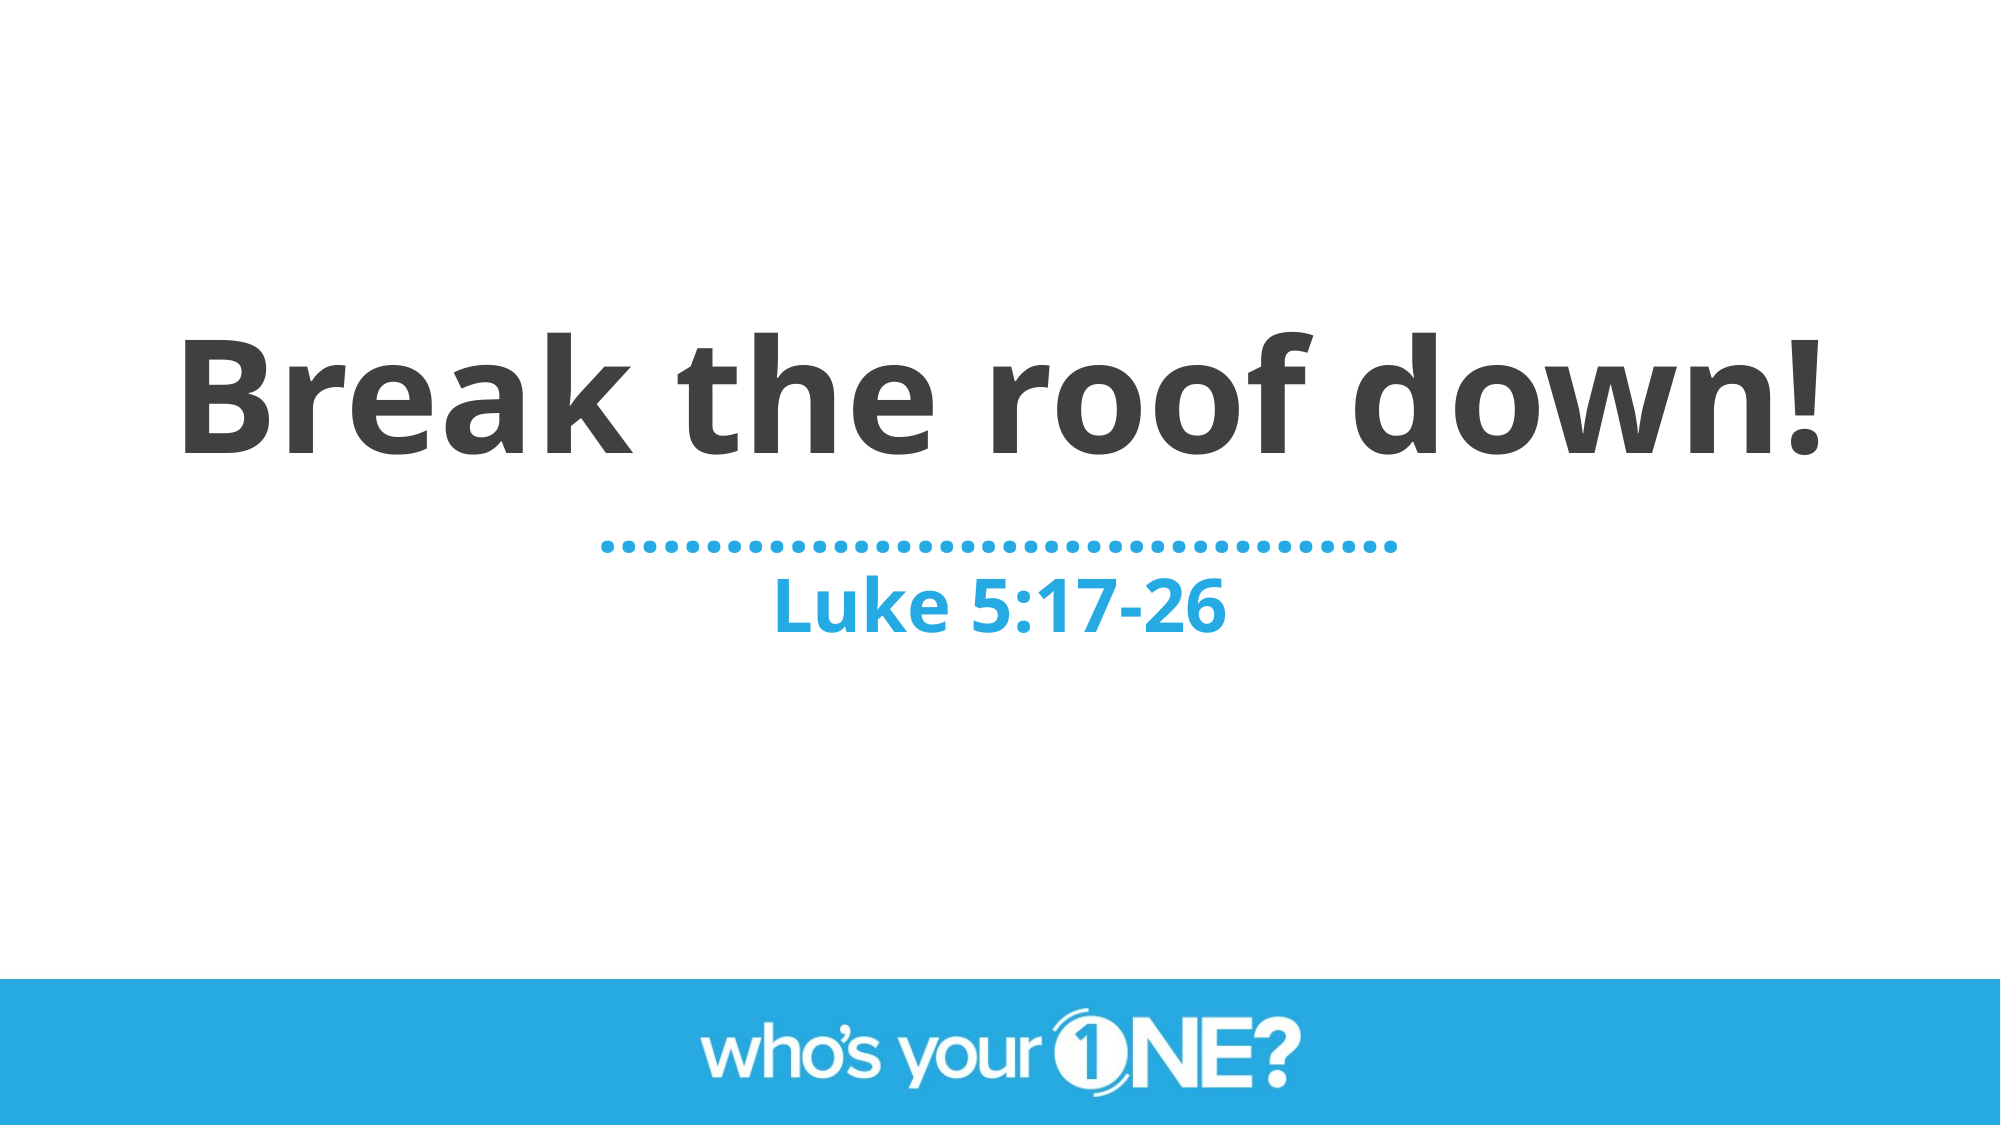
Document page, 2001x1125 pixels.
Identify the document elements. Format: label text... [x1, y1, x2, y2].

list Break the roof down! …………………….…………. Luke 5:17-26 [146, 309, 1854, 703]
picture [0, 0, 2001, 1125]
